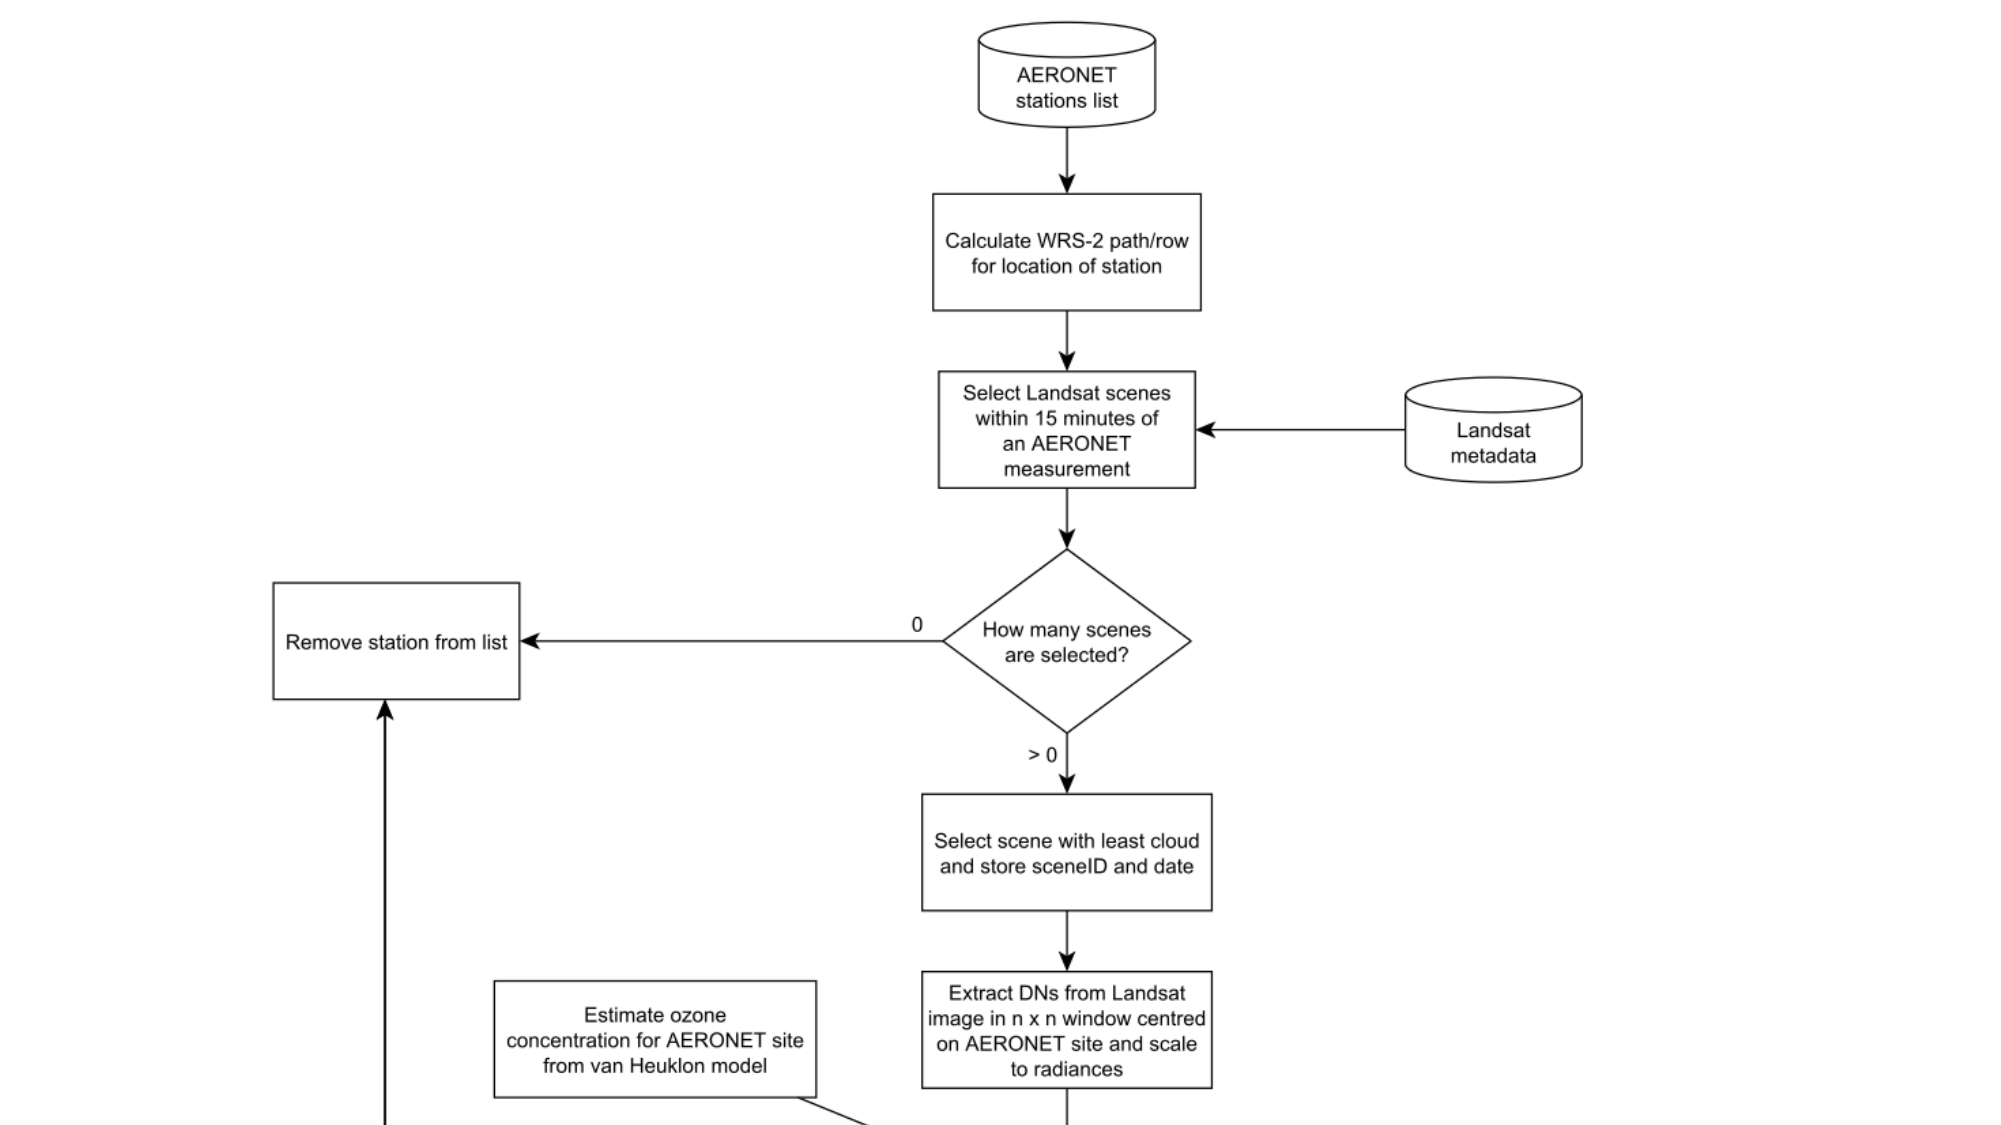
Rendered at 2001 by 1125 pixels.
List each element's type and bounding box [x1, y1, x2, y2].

picture [249, 0, 1750, 1125]
